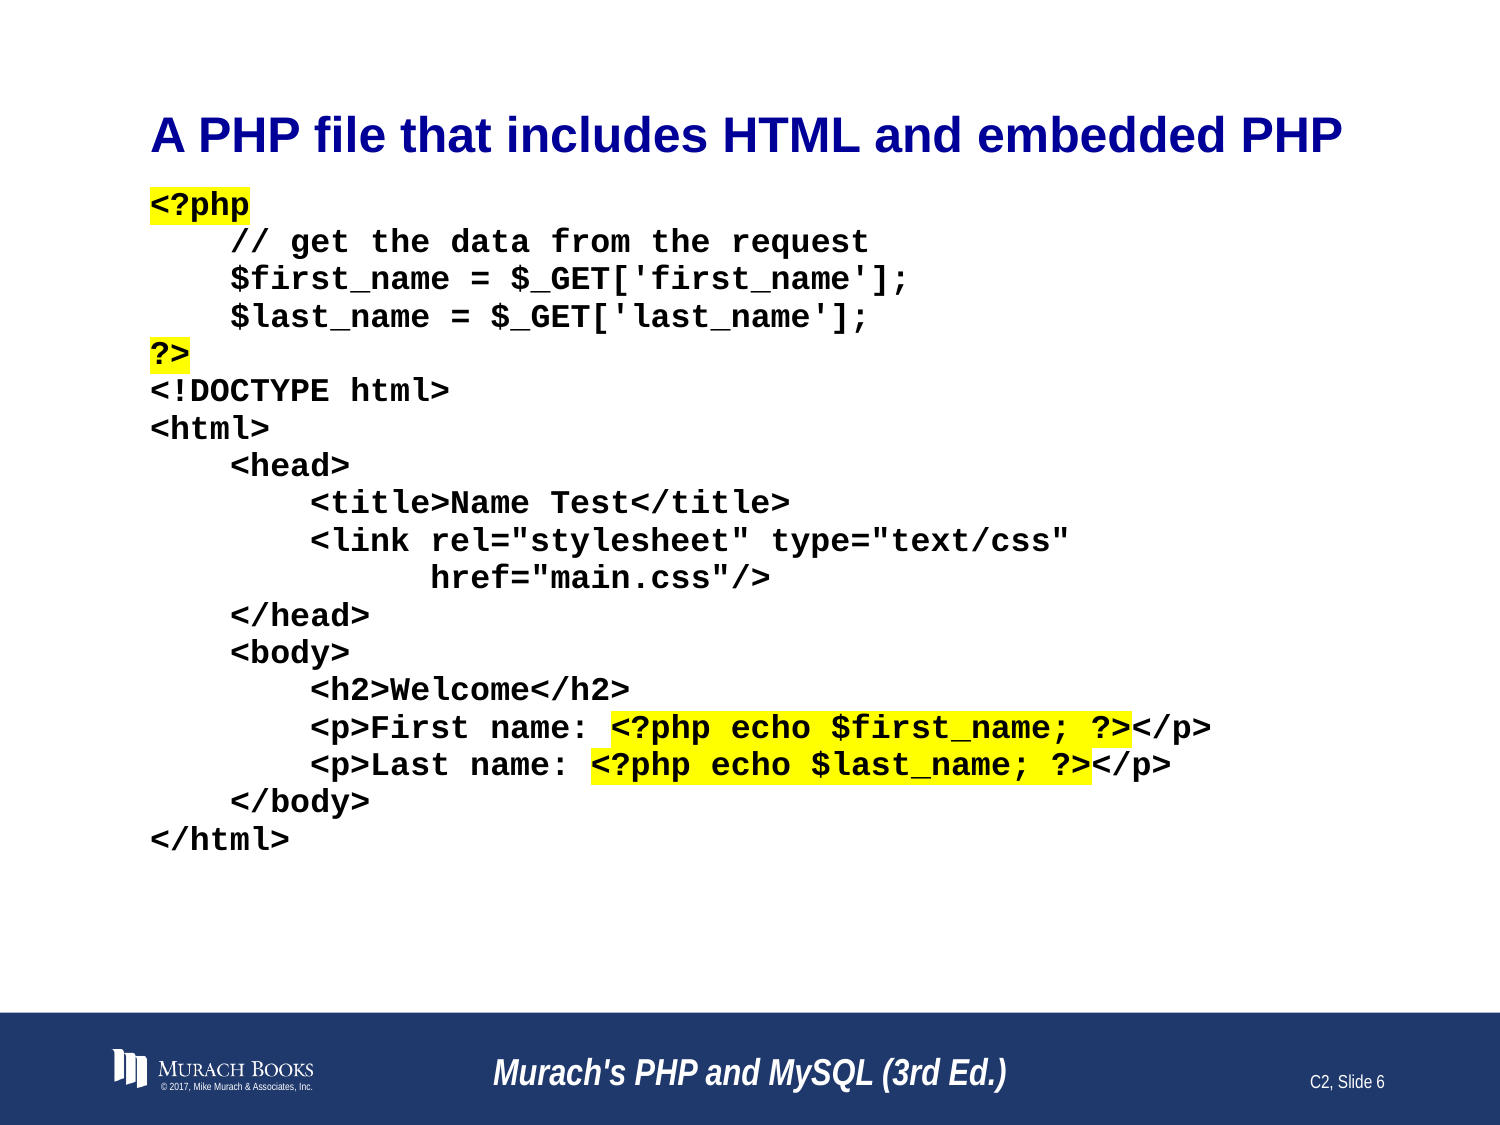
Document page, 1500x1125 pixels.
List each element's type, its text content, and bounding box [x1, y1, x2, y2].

slide_number Murach's PHP and MySQL (3rd Ed.) [463, 1025, 1050, 1100]
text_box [149, 187, 1351, 973]
slide_number C2, Slide 6 [1087, 1025, 1400, 1100]
title A PHP file that includes HTML and embedded PHP [150, 101, 1350, 163]
footer © 2017, Mike Murach & Associates, Inc. [12, 1025, 463, 1100]
